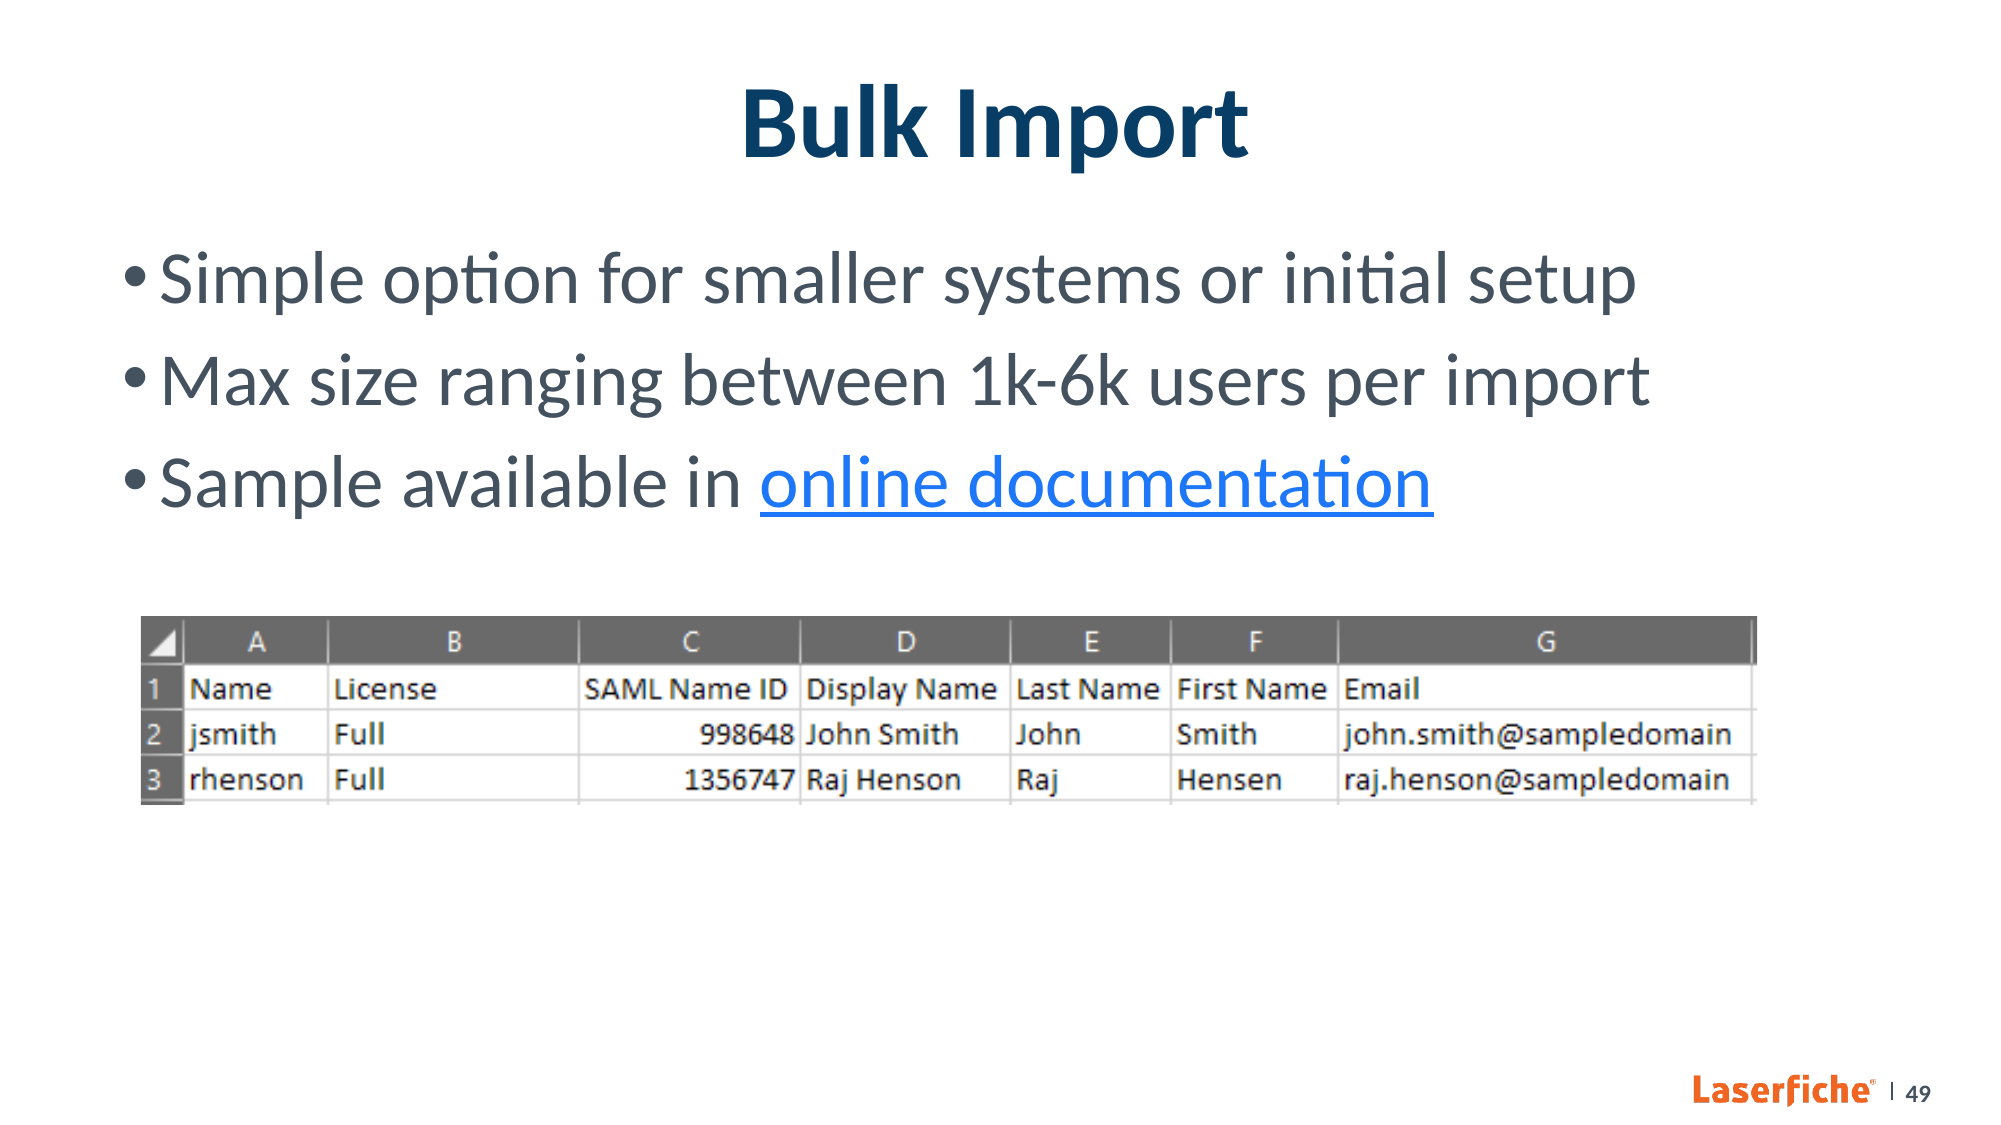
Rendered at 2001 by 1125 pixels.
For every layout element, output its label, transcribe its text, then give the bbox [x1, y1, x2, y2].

title Bulk Import [107, 60, 1884, 199]
list Simple option for smaller systems or initial setup Max size ranging between 1k-6k users per import Sample available in online documentation [107, 231, 1884, 1026]
picture [140, 616, 1758, 805]
picture [1680, 1061, 1882, 1116]
